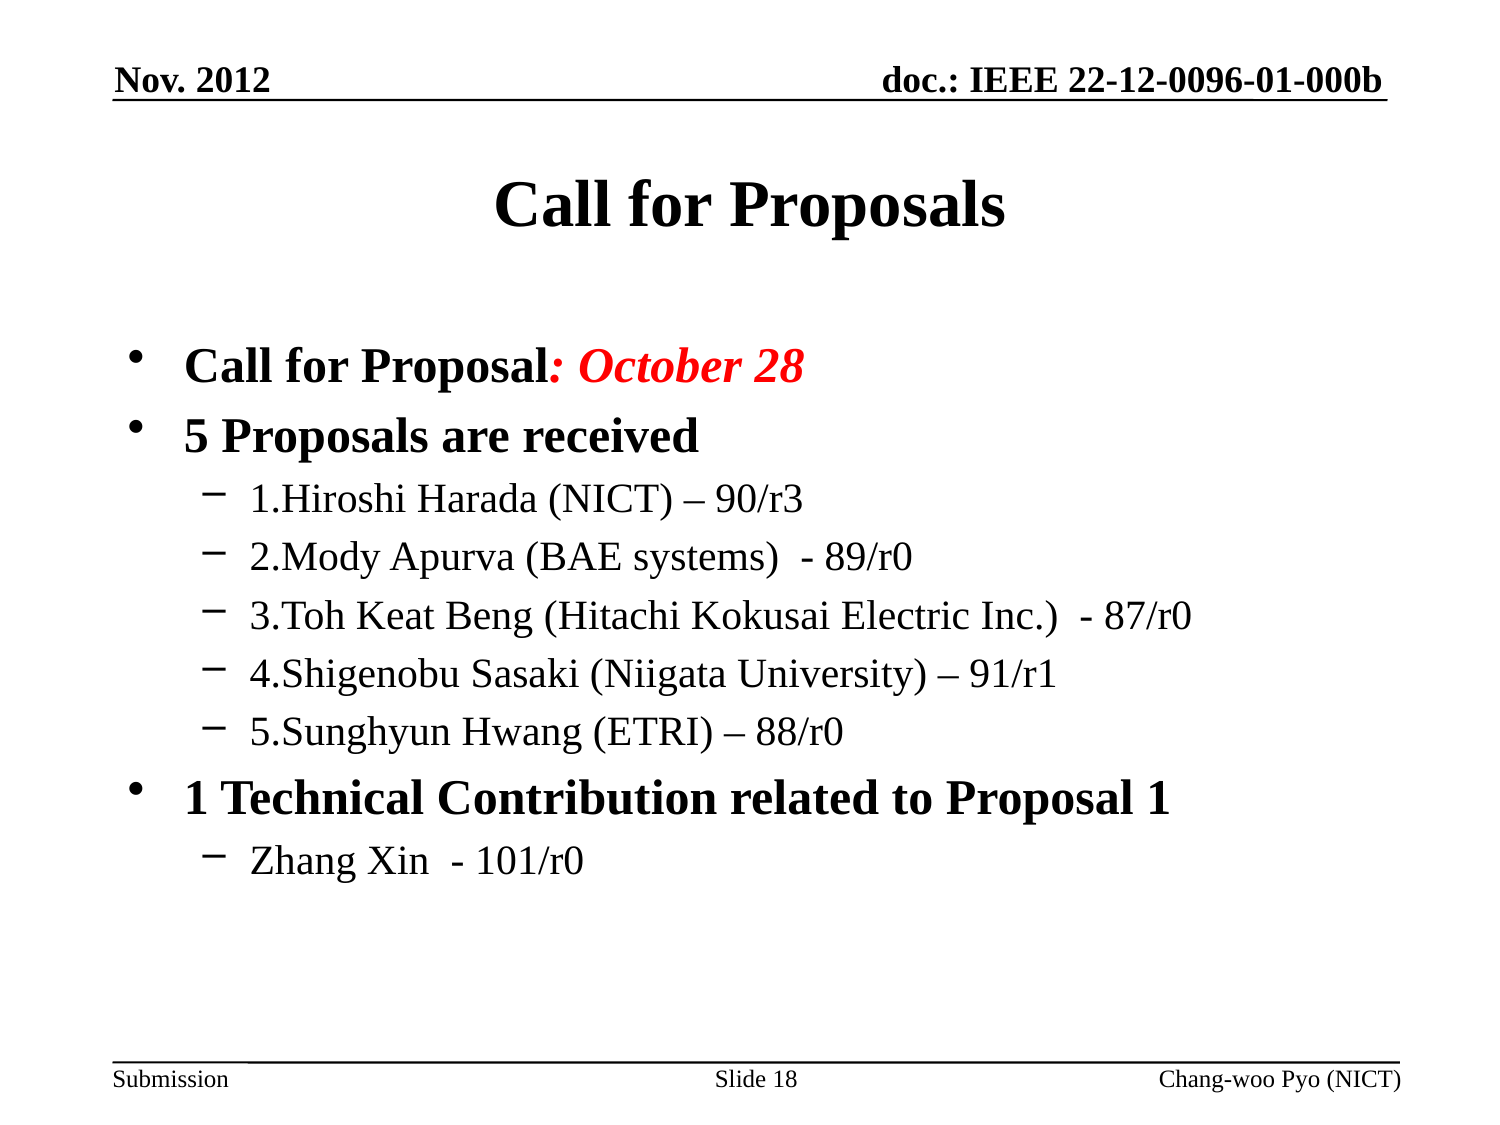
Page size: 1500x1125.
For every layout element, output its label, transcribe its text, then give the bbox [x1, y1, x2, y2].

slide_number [114, 54, 273, 101]
title Call for Proposals [112, 112, 1388, 288]
footer Chang-woo Pyo (NICT) [1155, 1061, 1402, 1093]
list Call for Proposal: October 28 5 Proposals are received 1.Hiroshi Harada (NICT) – 90/r3 2.Mody Apurva (BAE systems) - 89/r0 3.Toh Keat Beng (Hitachi Kokusai Electric Inc.) - 87/r0 4.Shigenobu Sasaki (Niigata University) – 91/r1 5.Sunghyun Hwang (ETRI) – 88/r0 1 Technical Contribution related to Proposal 1 Zhang Xin - 101/r0 [112, 324, 1388, 1000]
slide_number Slide 18 [712, 1061, 800, 1093]
